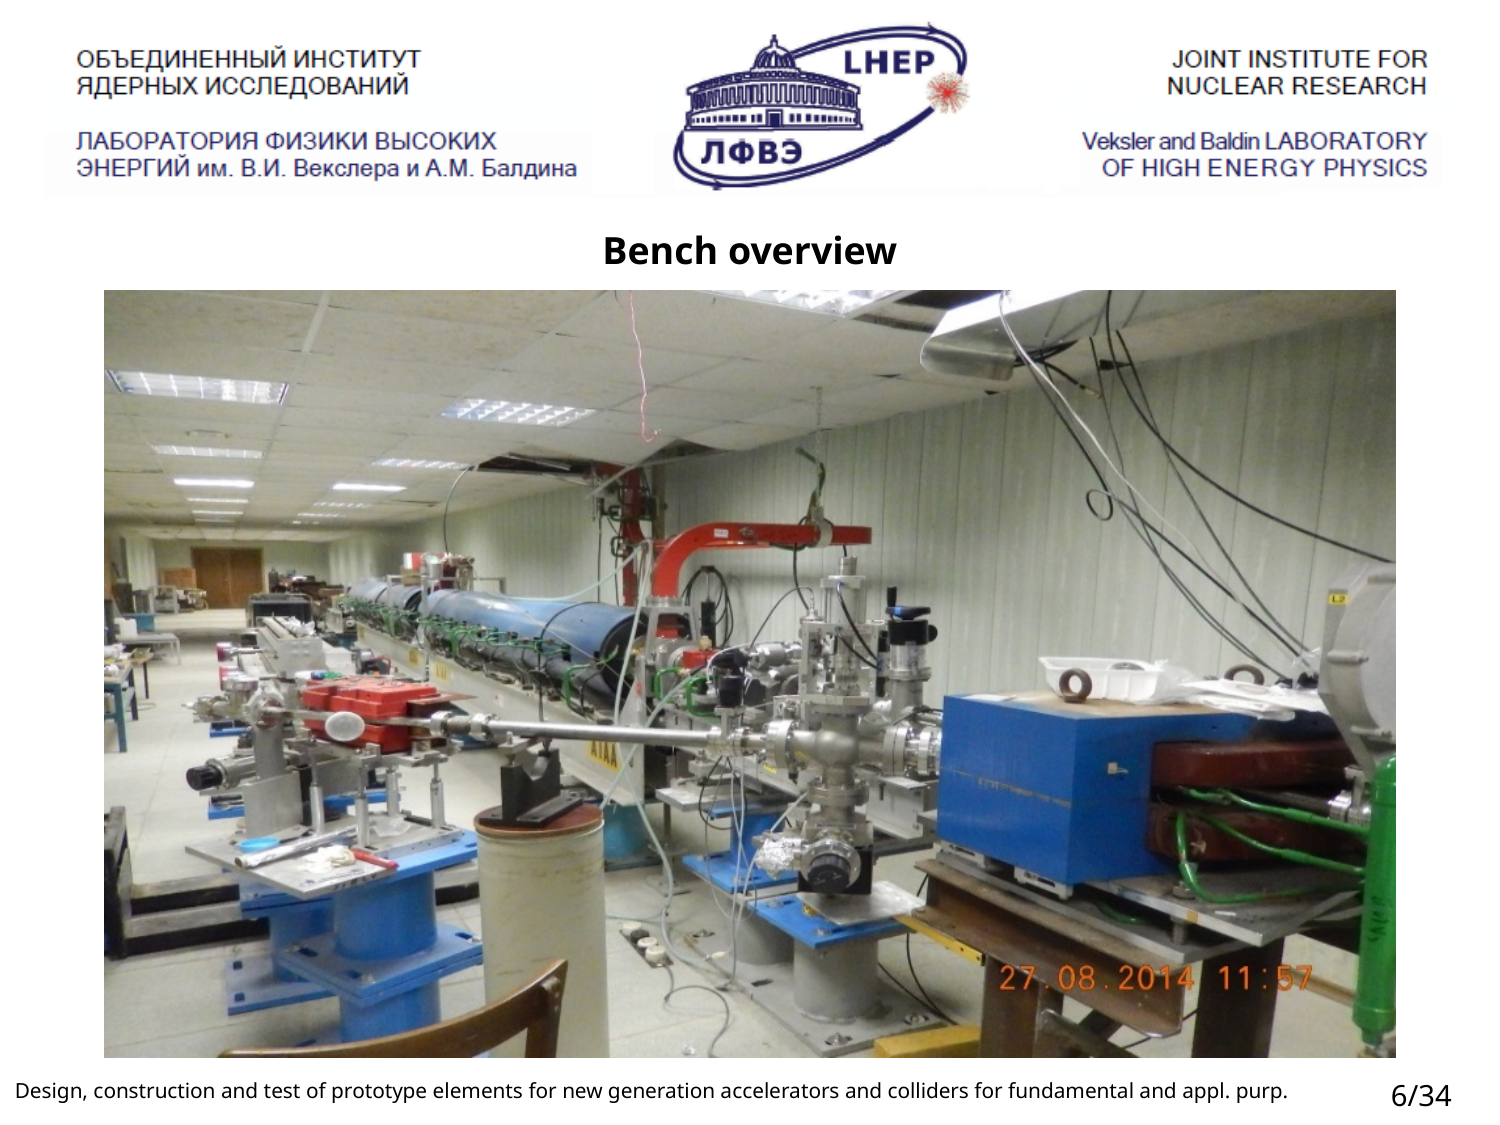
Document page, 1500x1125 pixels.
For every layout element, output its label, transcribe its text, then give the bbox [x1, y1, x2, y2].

picture [45, 19, 1455, 197]
picture [104, 290, 1396, 1059]
title Bench overview [75, 220, 1425, 278]
